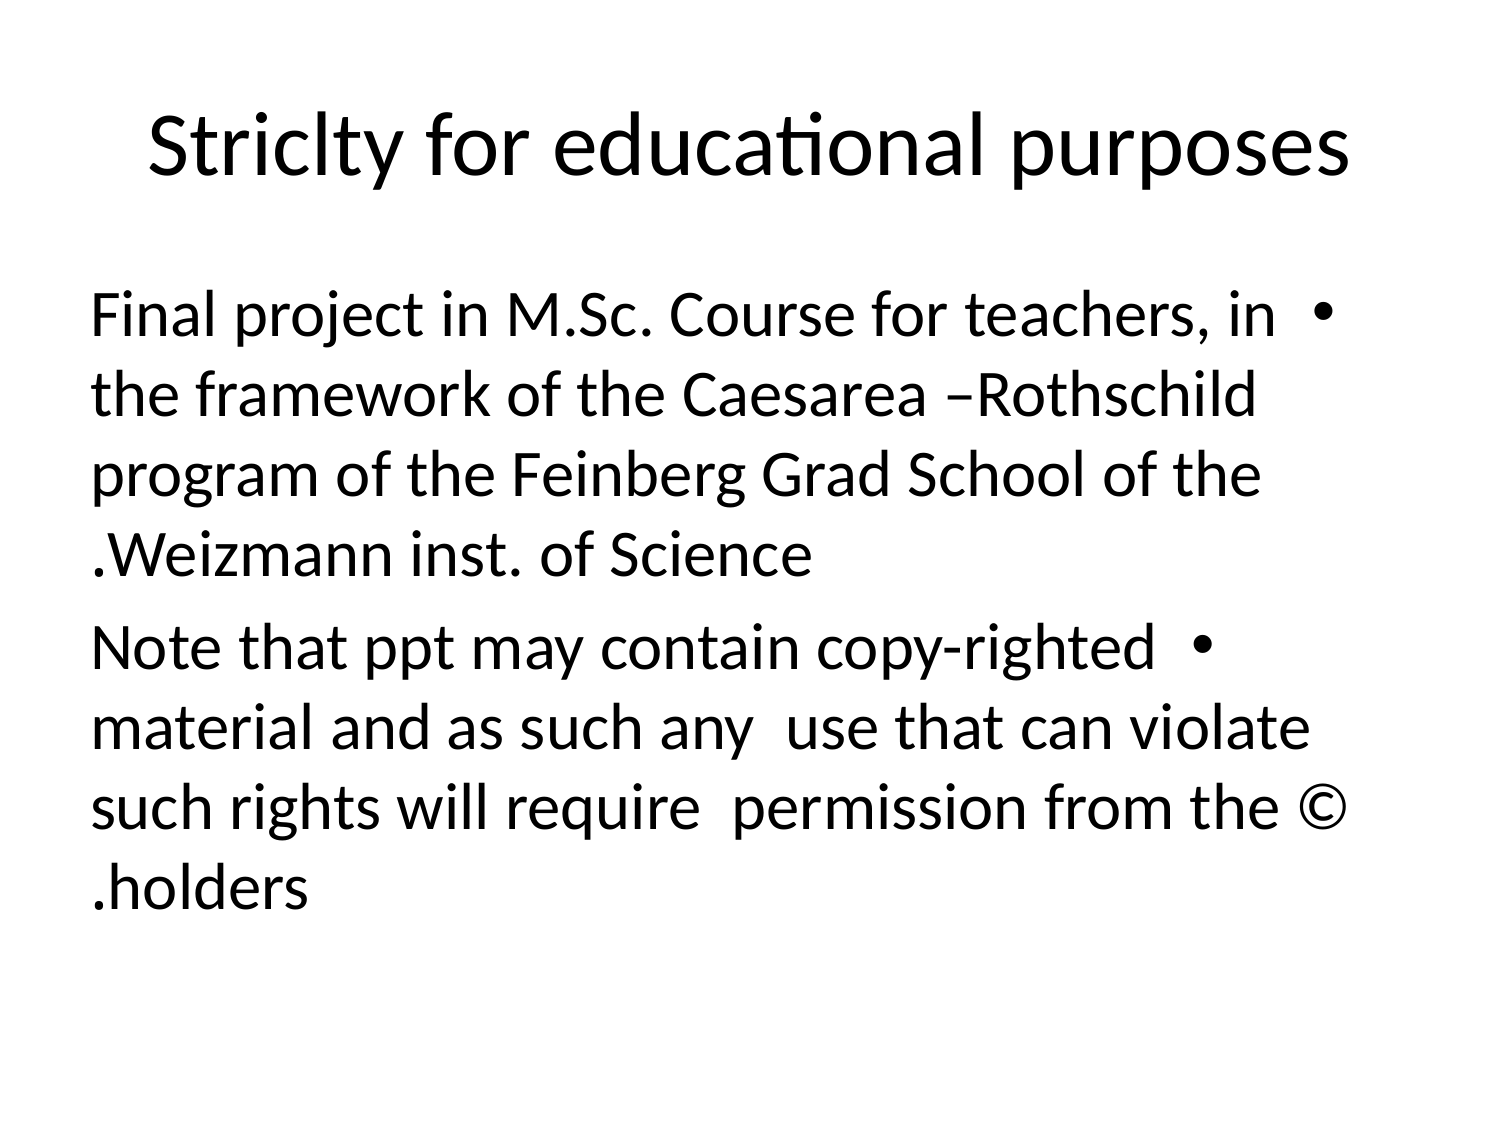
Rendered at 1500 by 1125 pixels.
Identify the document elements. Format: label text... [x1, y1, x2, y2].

title Striclty for educational purposes [75, 45, 1425, 233]
list Final project in M.Sc. Course for teachers, in the framework of the Caesarea –Rothschild program of the Feinberg Grad School of the Weizmann inst. of Science. Note that ppt may contain copy-righted material and as such any use that can violate such rights will require permission from the © holders. [75, 262, 1425, 1005]
